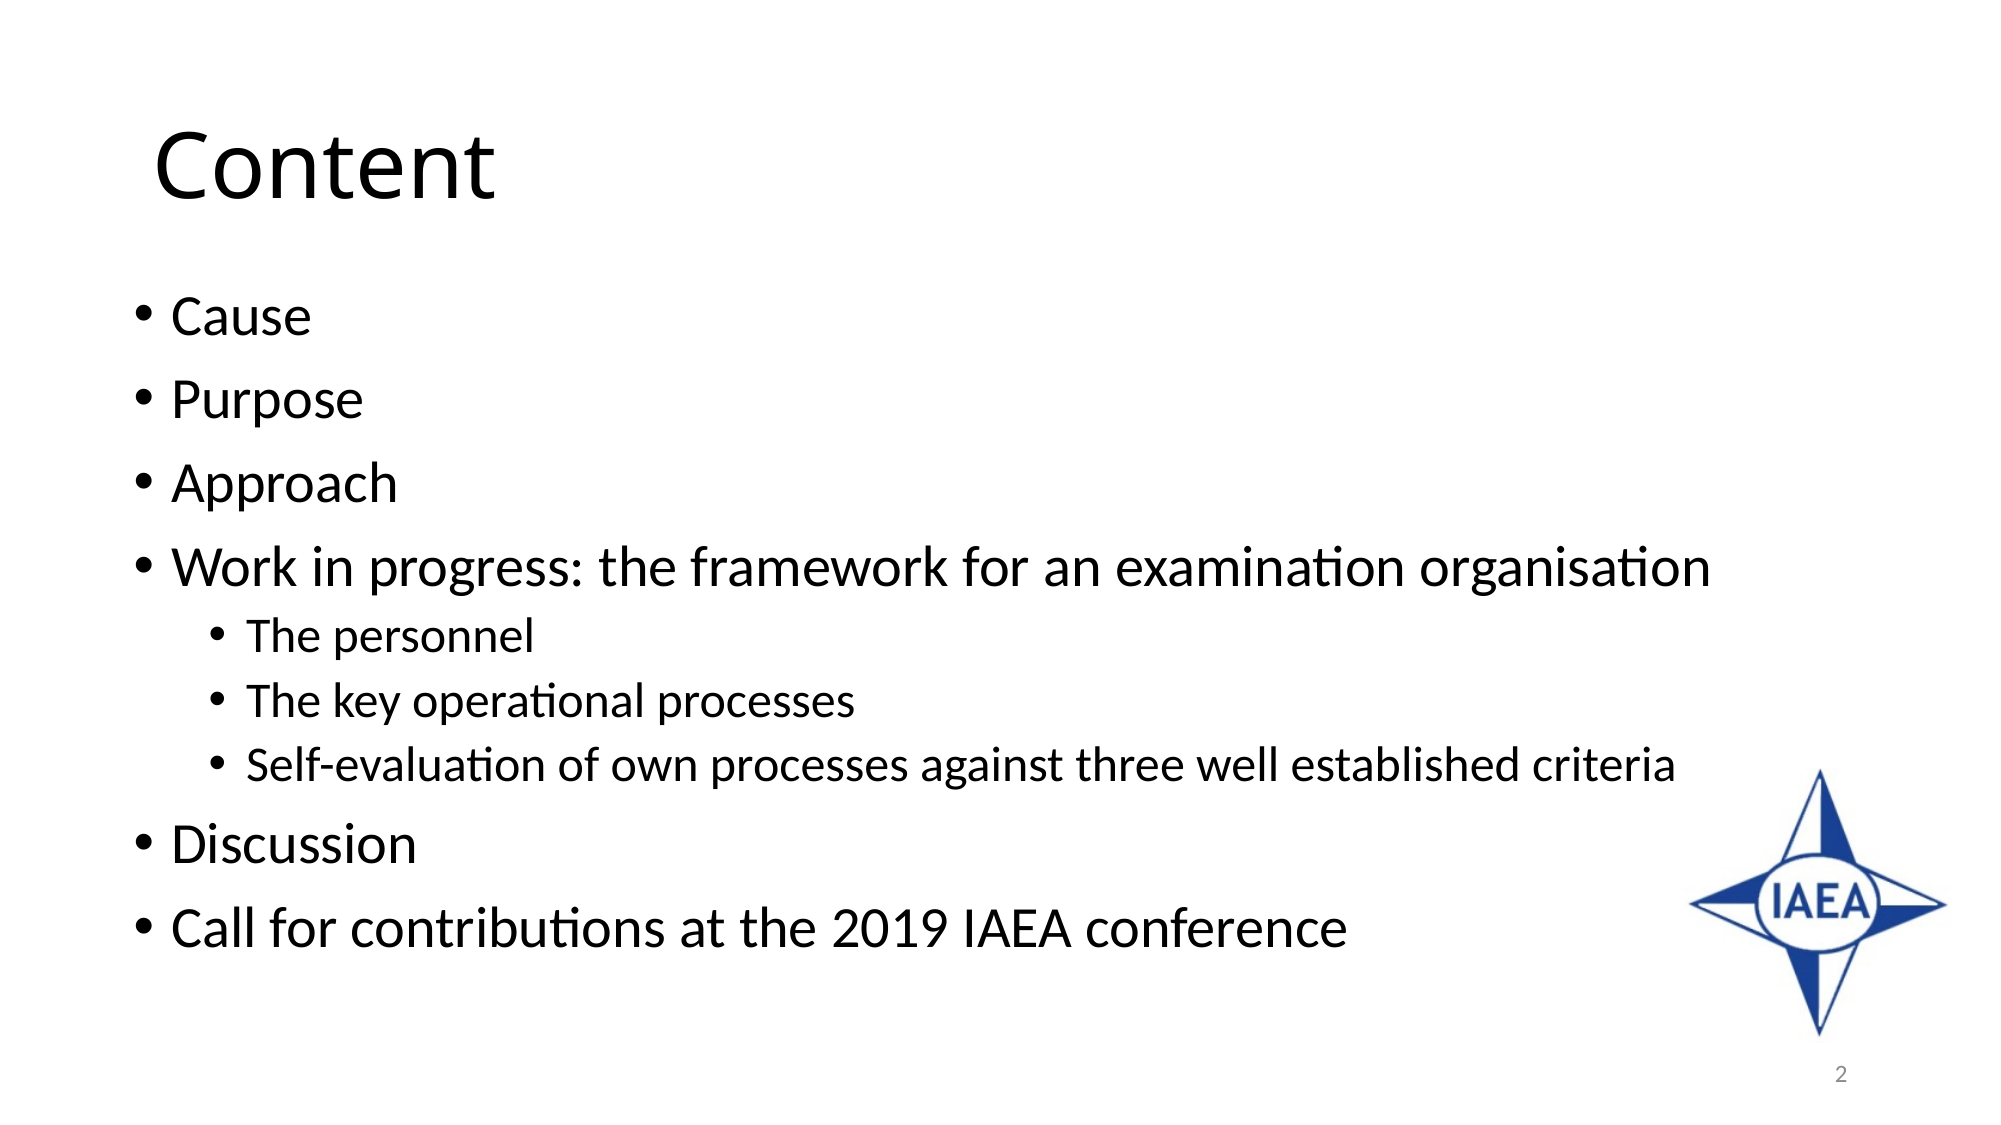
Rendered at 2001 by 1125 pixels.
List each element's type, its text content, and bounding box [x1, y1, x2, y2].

picture [1684, 768, 1955, 1043]
title Content [137, 59, 1863, 278]
slide_number 2 [1412, 1042, 1863, 1103]
list Cause Purpose Approach Work in progress: the framework for an examination organisation The personnel The key operational processes Self-evaluation of own processes against three well established criteria Discussion Call for contributions at the 2019 IAEA conference [118, 277, 1844, 992]
